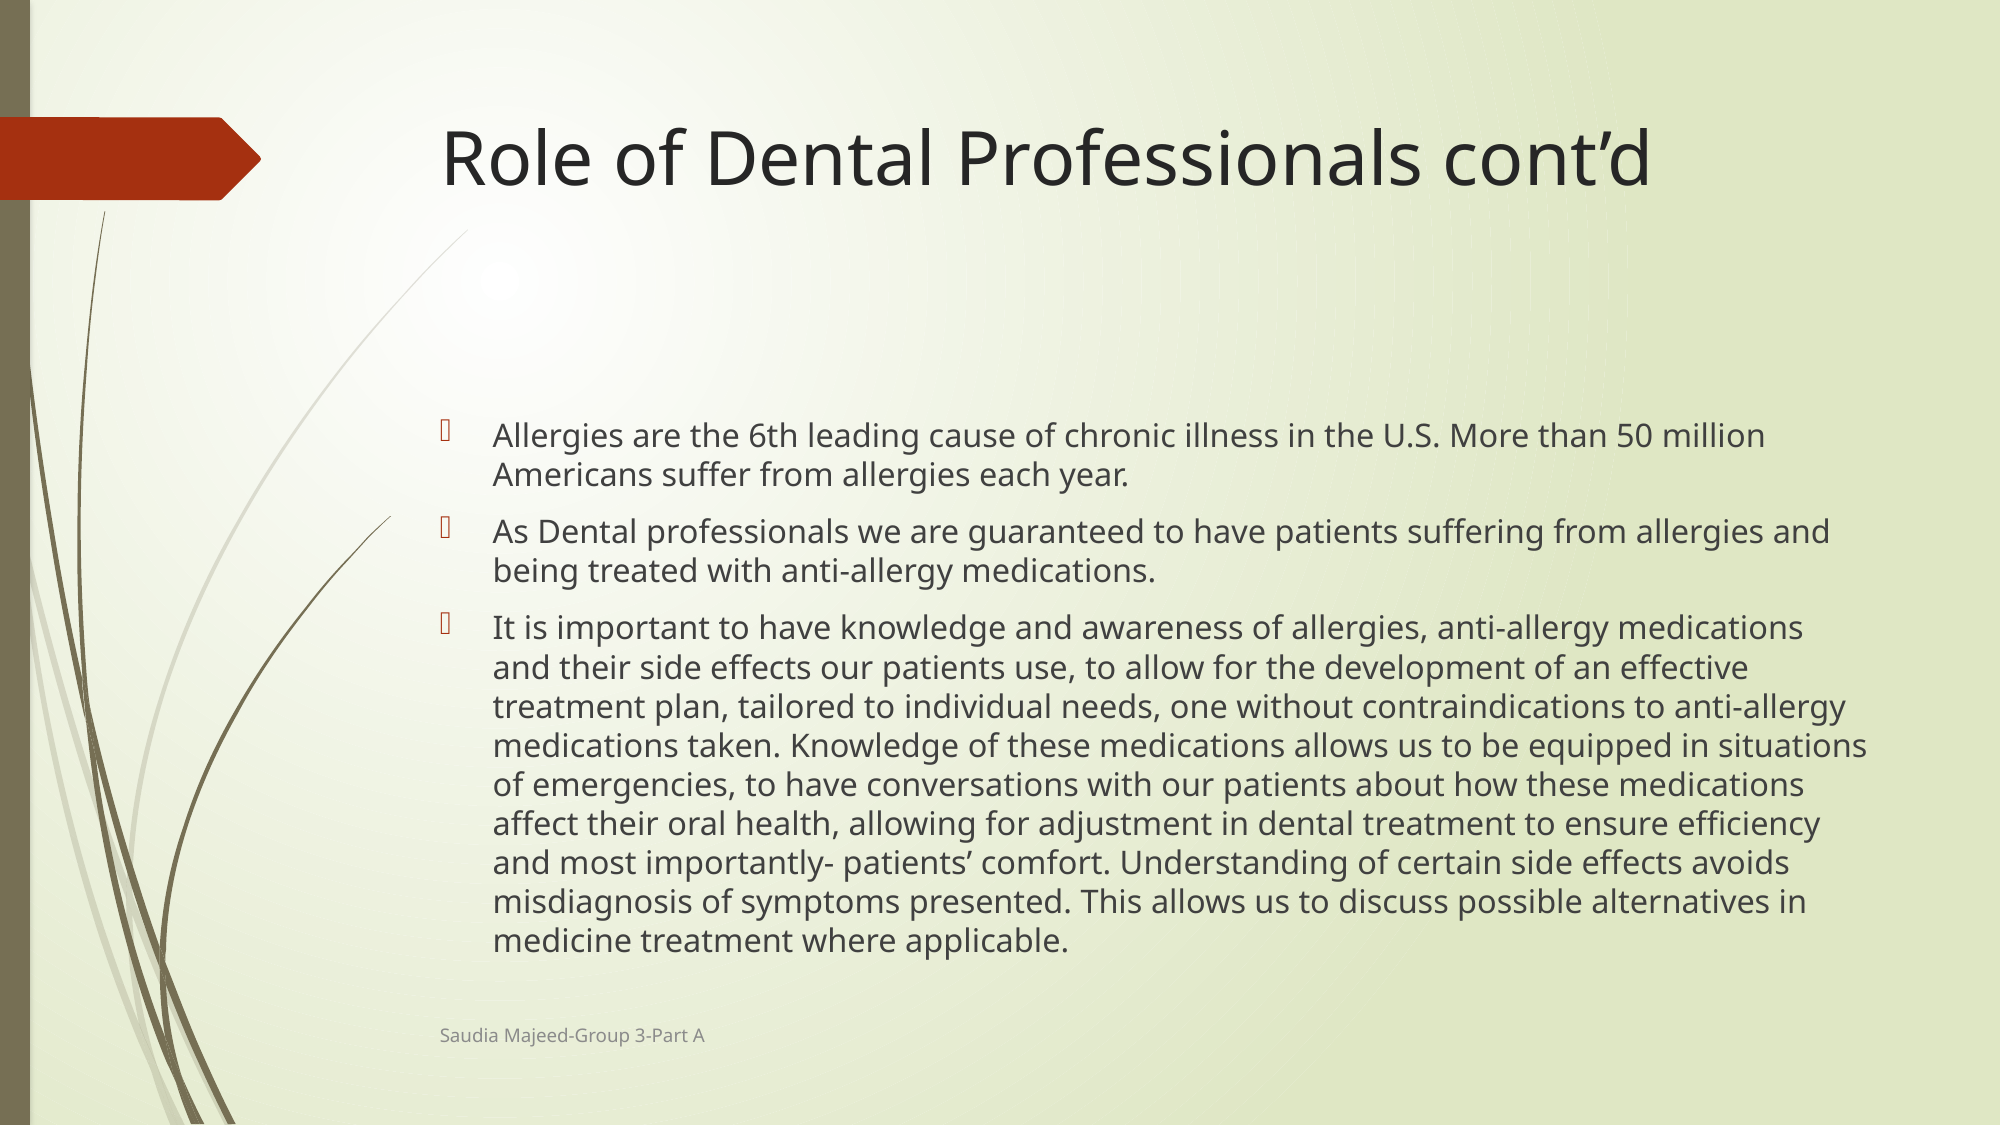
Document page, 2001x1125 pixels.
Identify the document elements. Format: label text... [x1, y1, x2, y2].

list Allergies are the 6th leading cause of chronic illness in the U.S. More than 50 million Americans suffer from allergies each year. As Dental professionals we are guaranteed to have patients suffering from allergies and being treated with anti-allergy medications. It is important to have knowledge and awareness of allergies, anti-allergy medications and their side effects our patients use, to allow for the development of an effective treatment plan, tailored to individual needs, one without contraindications to anti-allergy medications taken. Knowledge of these medications allows us to be equipped in situations of emergencies, to have conversations with our patients about how these medications affect their oral health, allowing for adjustment in dental treatment to ensure efficiency and most importantly- patients’ comfort. Understanding of certain side effects avoids misdiagnosis of symptoms presented. This allows us to discuss possible alternatives in medicine treatment where applicable. [424, 350, 1888, 970]
title Role of Dental Professionals cont’d [425, 102, 1888, 313]
footer Saudia Majeed-Group 3-Part A [424, 1006, 1675, 1067]
